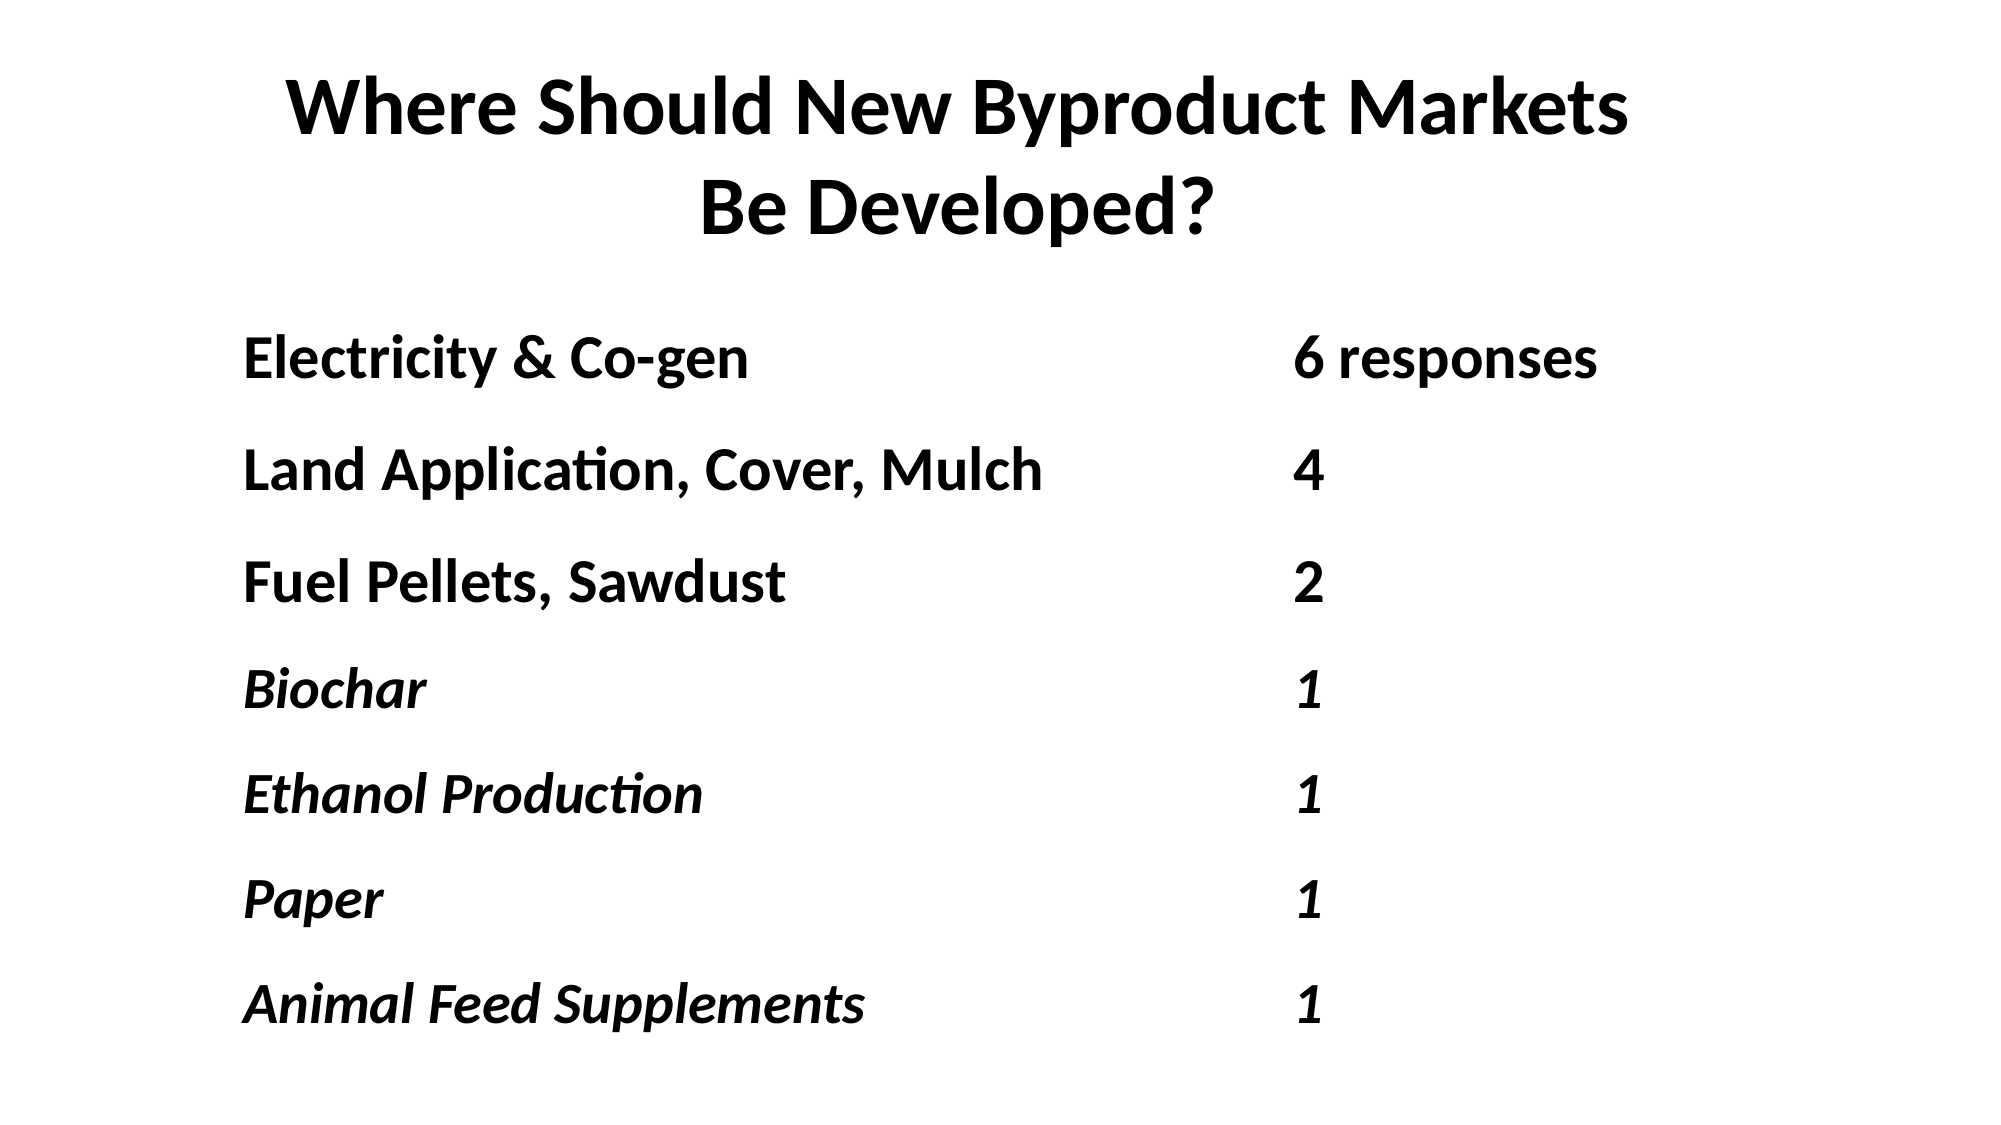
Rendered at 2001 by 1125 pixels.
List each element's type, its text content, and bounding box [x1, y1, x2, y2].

text_box Where Should New Byproduct Markets Be Developed? [52, 43, 1884, 259]
text_box Electricity & Co-gen 6 responses Land Application, Cover, Mulch 4 Fuel Pellets, Sawdust 2 Biochar 1 Ethanol Production 1 Paper 1 Animal Feed Supplements 1 [228, 270, 1714, 1043]
